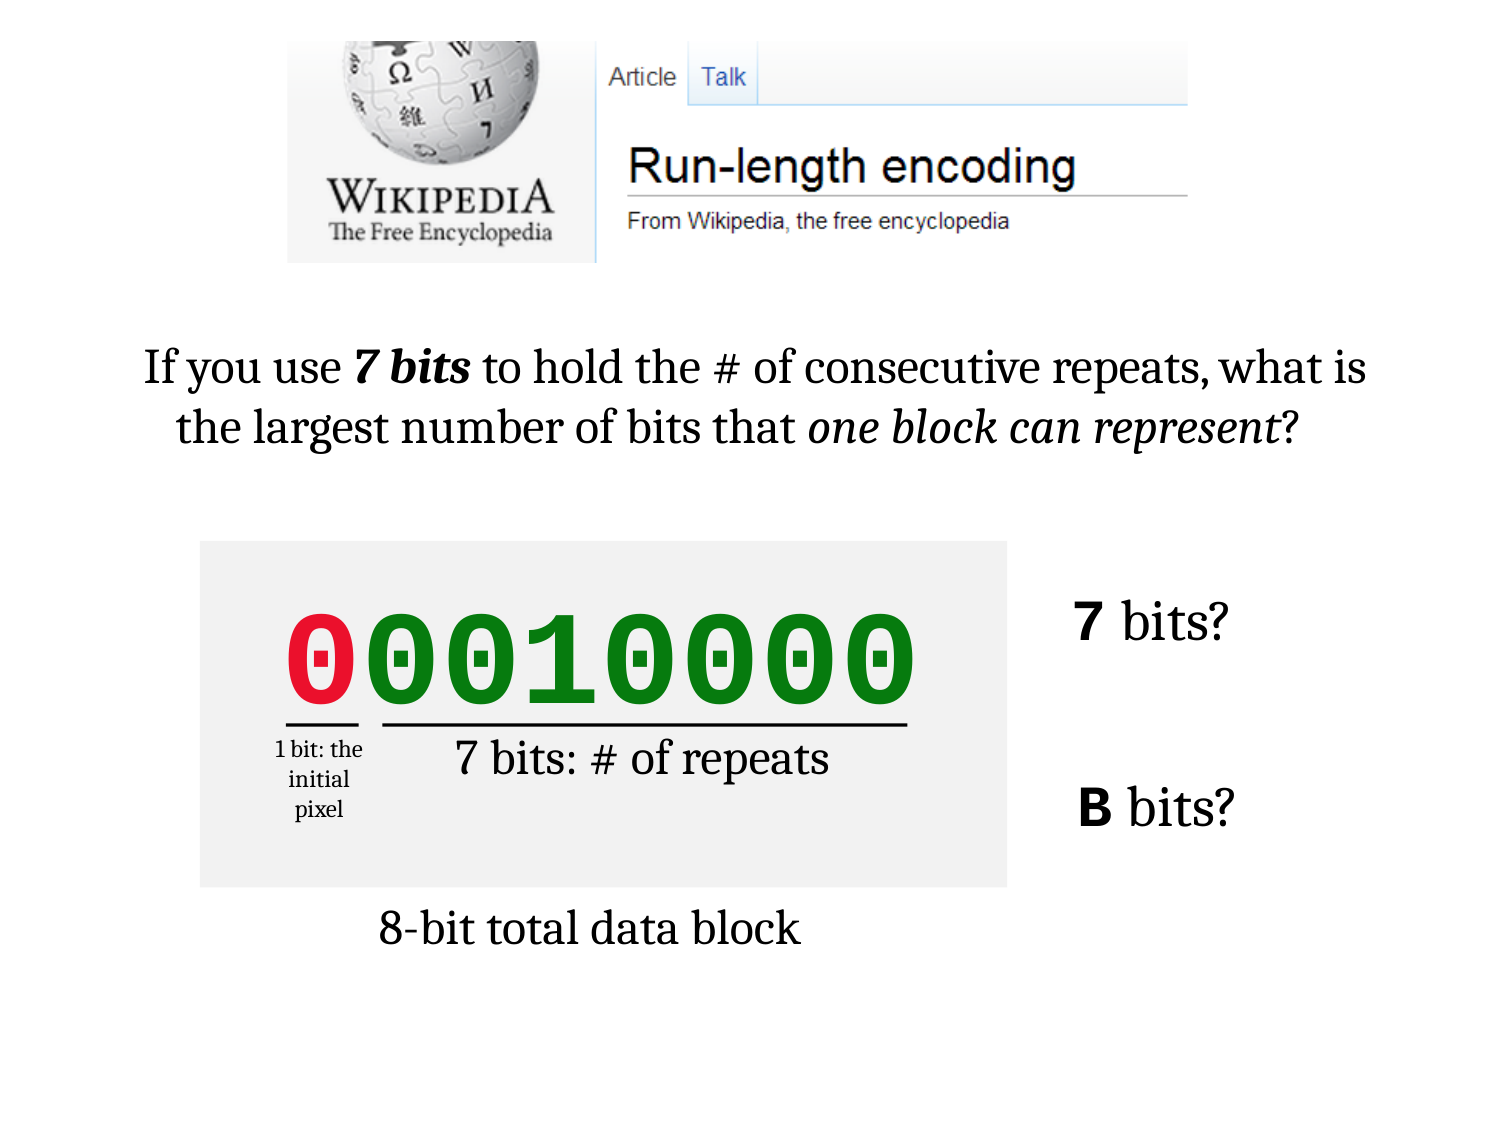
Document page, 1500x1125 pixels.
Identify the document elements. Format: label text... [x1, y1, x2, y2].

text_box 1 bit: the initial pixel [258, 725, 381, 831]
text_box 7 bits: # of repeats [386, 717, 899, 792]
text_box 00010000 [257, 562, 945, 738]
text_box If you use 7 bits to hold the # of consecutive repeats, what is the largest number of bits that one block can represent? [99, 326, 1400, 461]
text_box 7 bits? [1056, 575, 1319, 660]
text_box B bits? [1062, 760, 1325, 846]
text_box [199, 540, 1008, 888]
text_box 8-bit total data block [332, 887, 849, 963]
picture [287, 41, 1188, 263]
